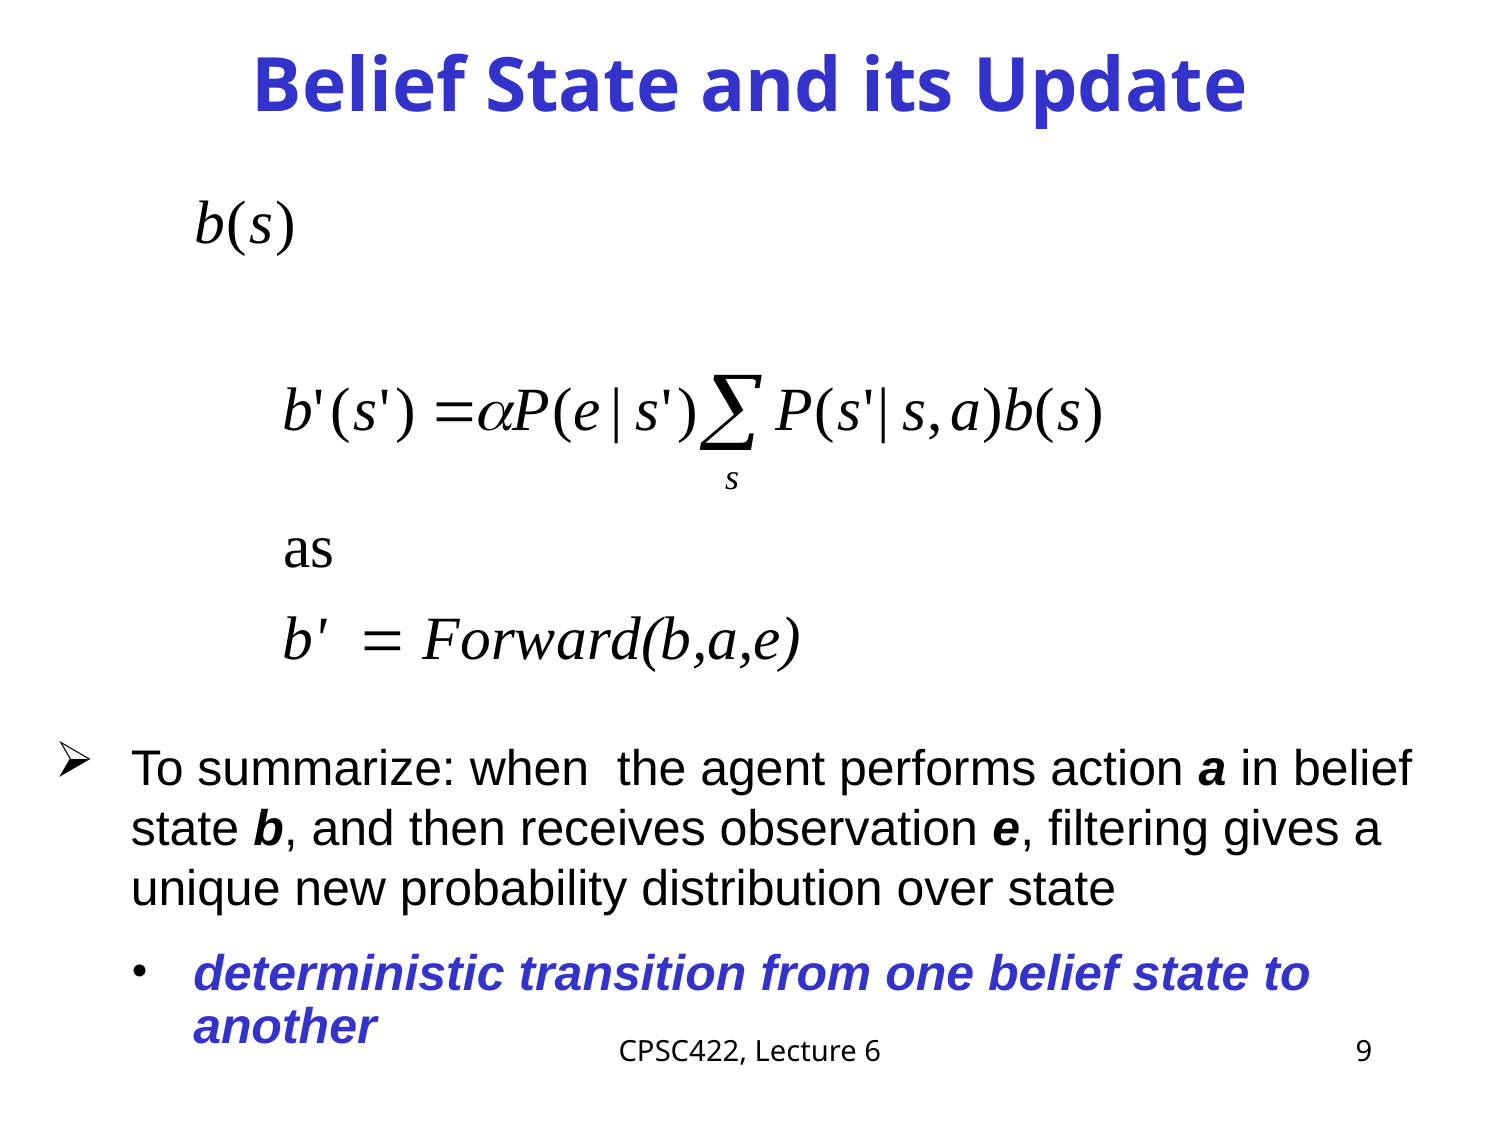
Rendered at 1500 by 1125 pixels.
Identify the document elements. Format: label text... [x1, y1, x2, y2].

footer CPSC422, Lecture 6 [512, 1024, 988, 1101]
text_box To summarize: when the agent performs action a in belief state b, and then receives observation e, filtering gives a unique new probability distribution over state deterministic transition from one belief state to another [41, 727, 1447, 799]
title Belief State and its Update [49, 24, 1451, 138]
slide_number 9 [1074, 1024, 1388, 1101]
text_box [187, 187, 337, 270]
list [274, 362, 1162, 686]
